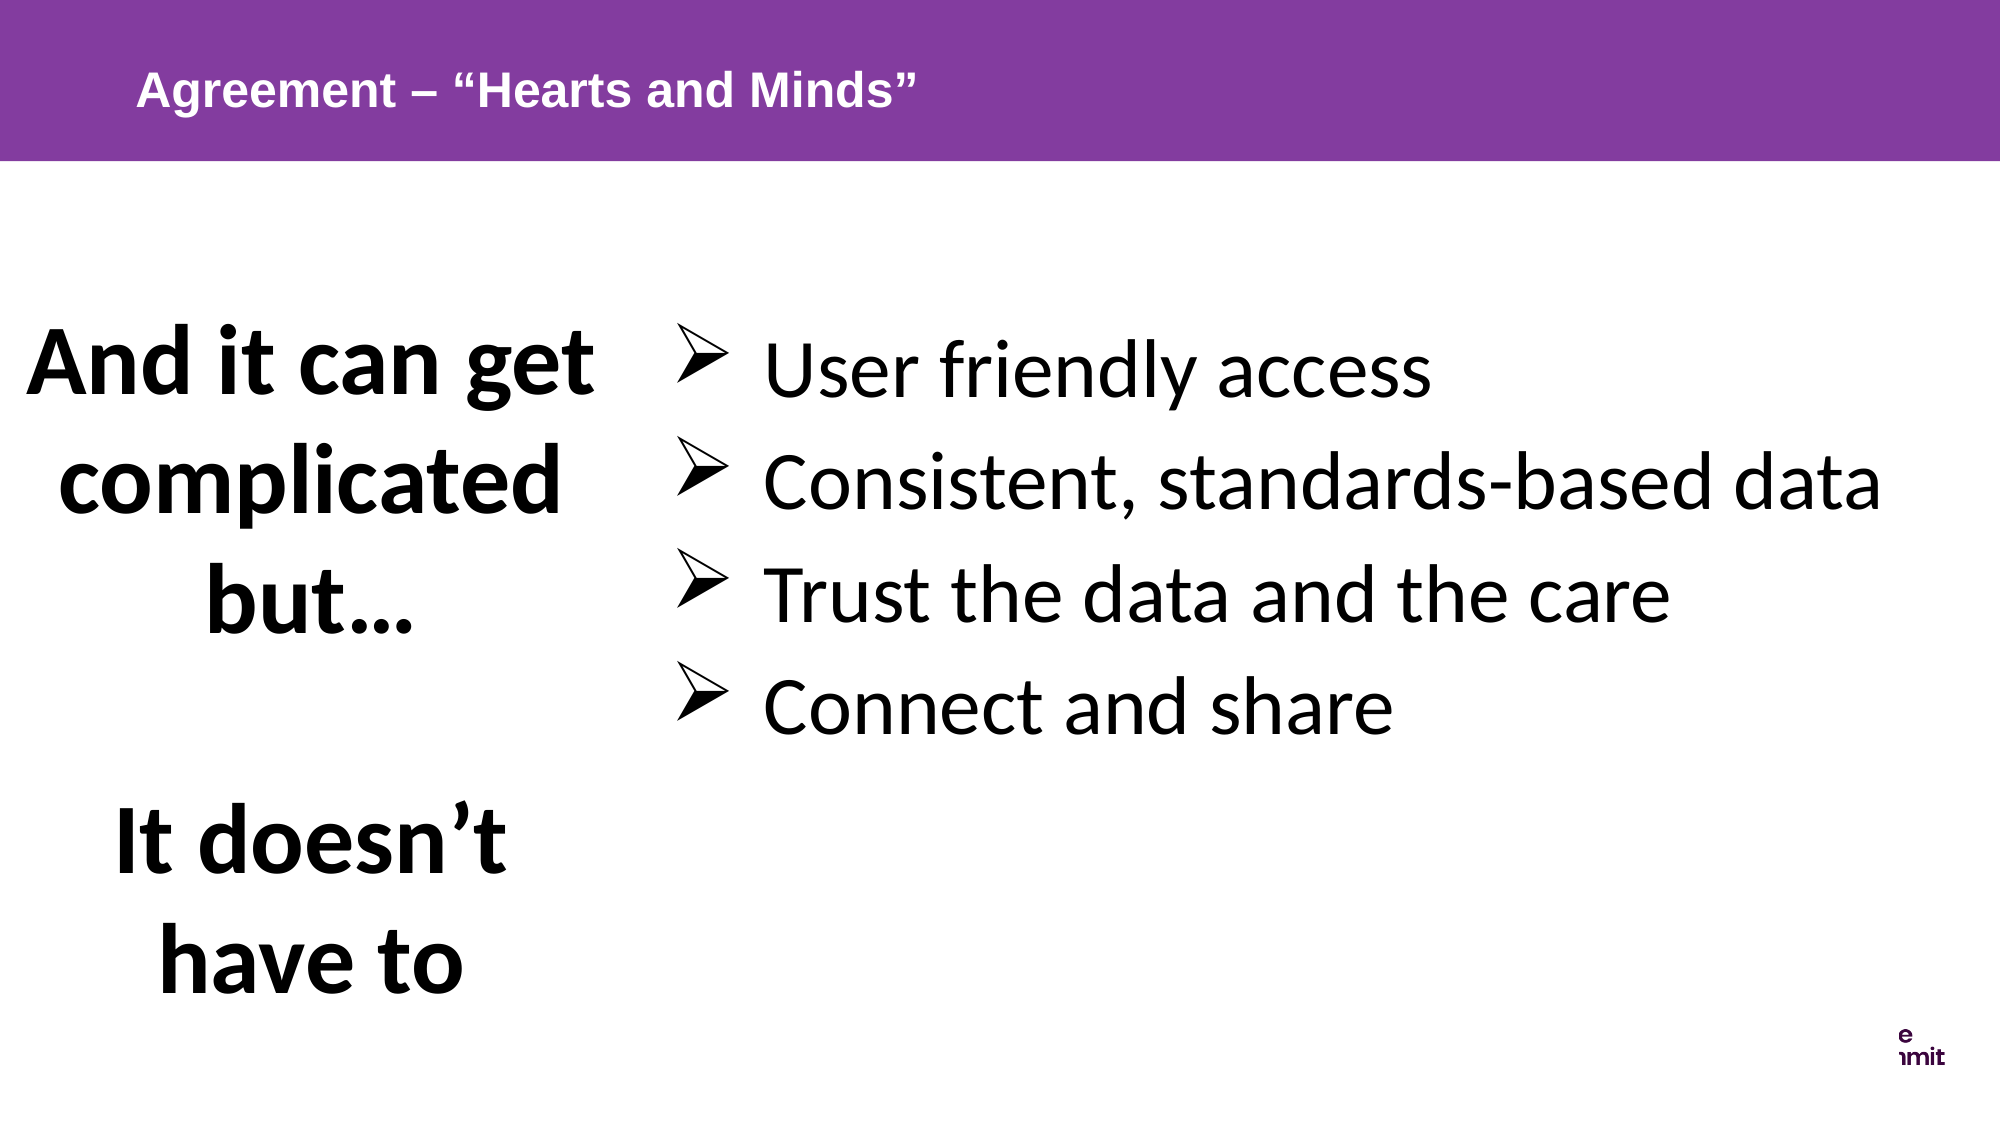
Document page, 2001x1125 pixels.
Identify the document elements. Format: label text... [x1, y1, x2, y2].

picture [192, 220, 1808, 905]
picture [1690, 1017, 1945, 1075]
text_box [0, 0, 2000, 162]
text_box User friendly access Consistent, standards-based data Trust the data and the care Connect and share [655, 194, 1899, 1097]
text_box And it can get complicated but… It doesn’t have to [0, 166, 623, 1022]
text_box Agreement – “Hearts and Minds” [120, 50, 1815, 125]
